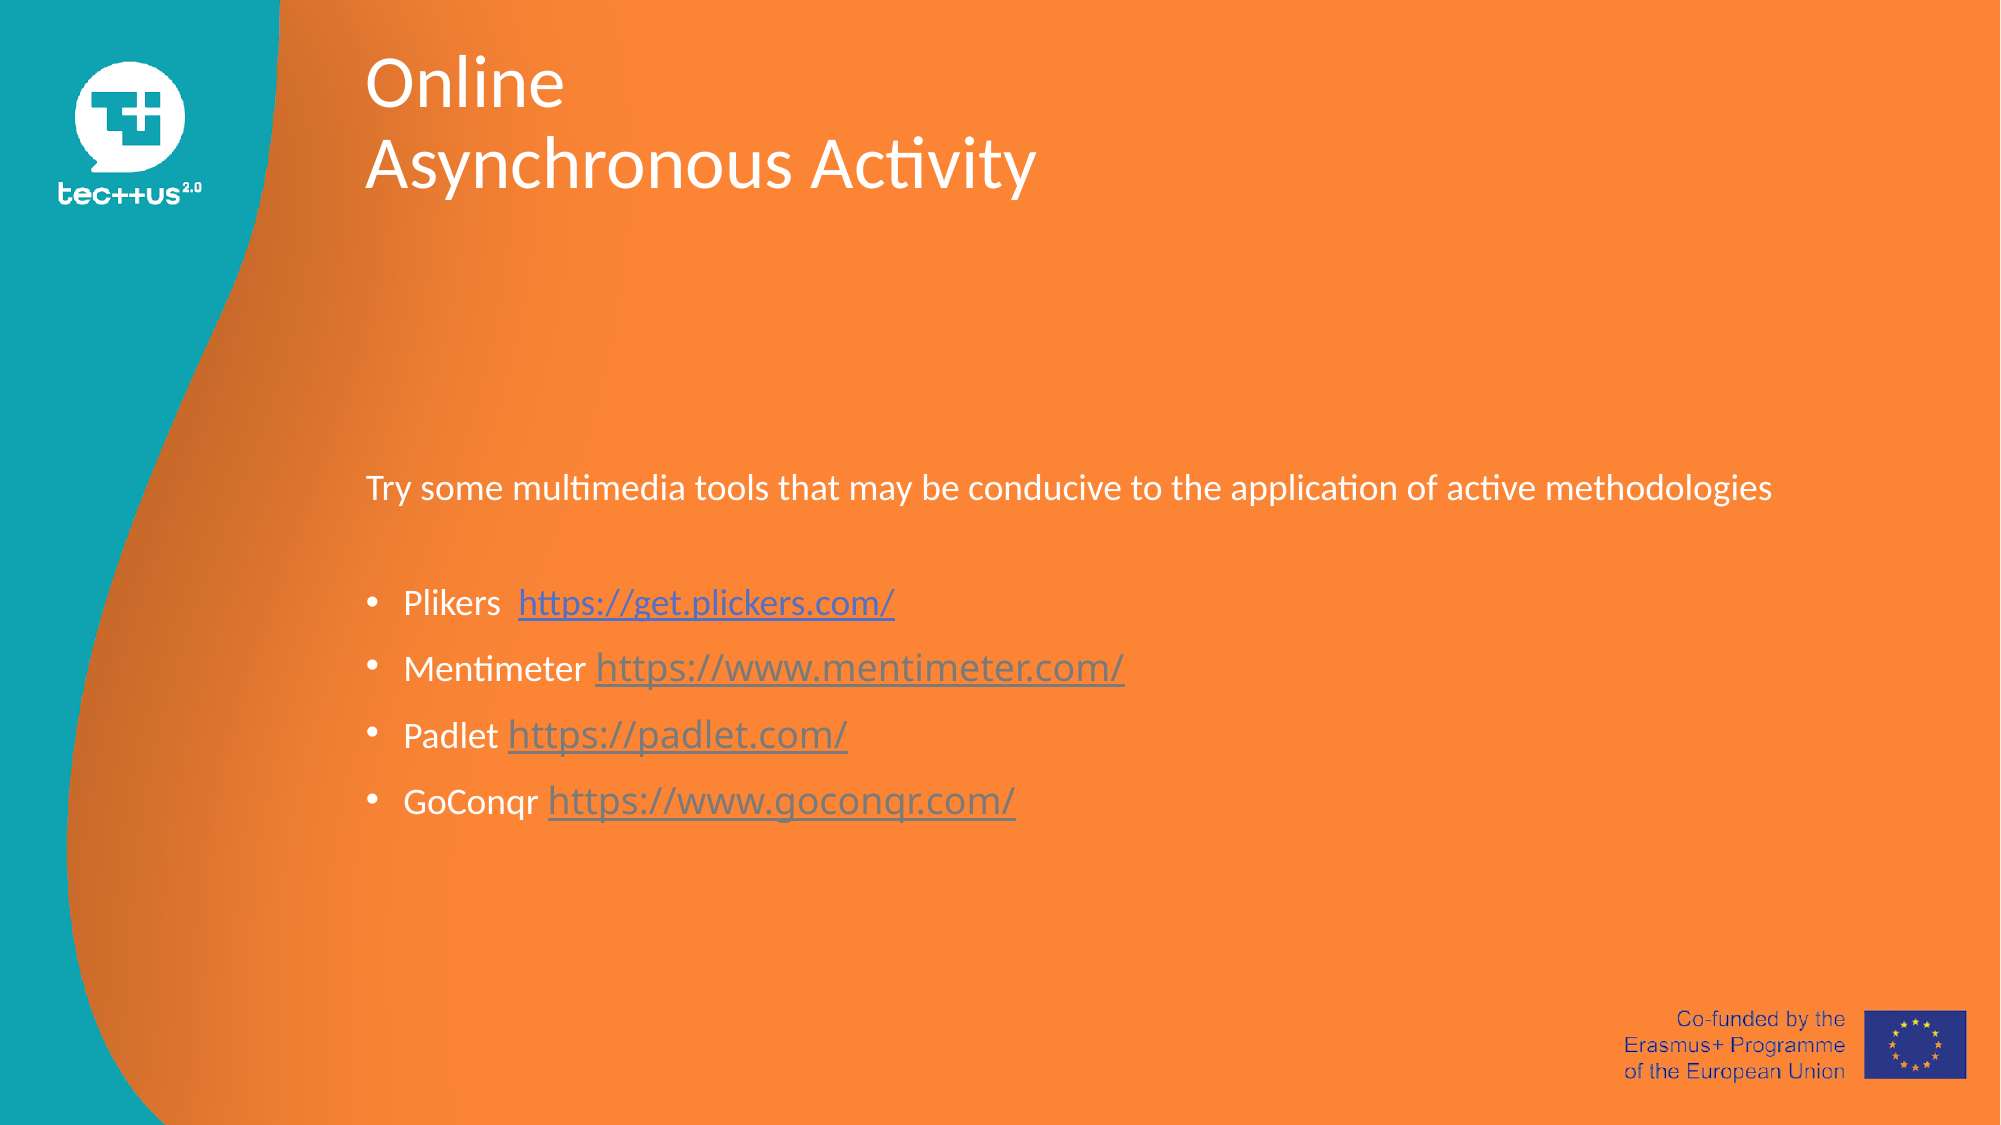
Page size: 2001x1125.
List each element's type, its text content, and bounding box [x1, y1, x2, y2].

list Try some multimedia tools that may be conducive to the application of active methodologies Plikers https://get.plickers.com/ Mentimeter https://www.mentimeter.com/ Padlet https://padlet.com/ GoConqr https://www.goconqr.com/ [350, 415, 1908, 1045]
picture [0, 0, 2001, 1125]
title Online Asynchronous Activity [350, 59, 1908, 278]
